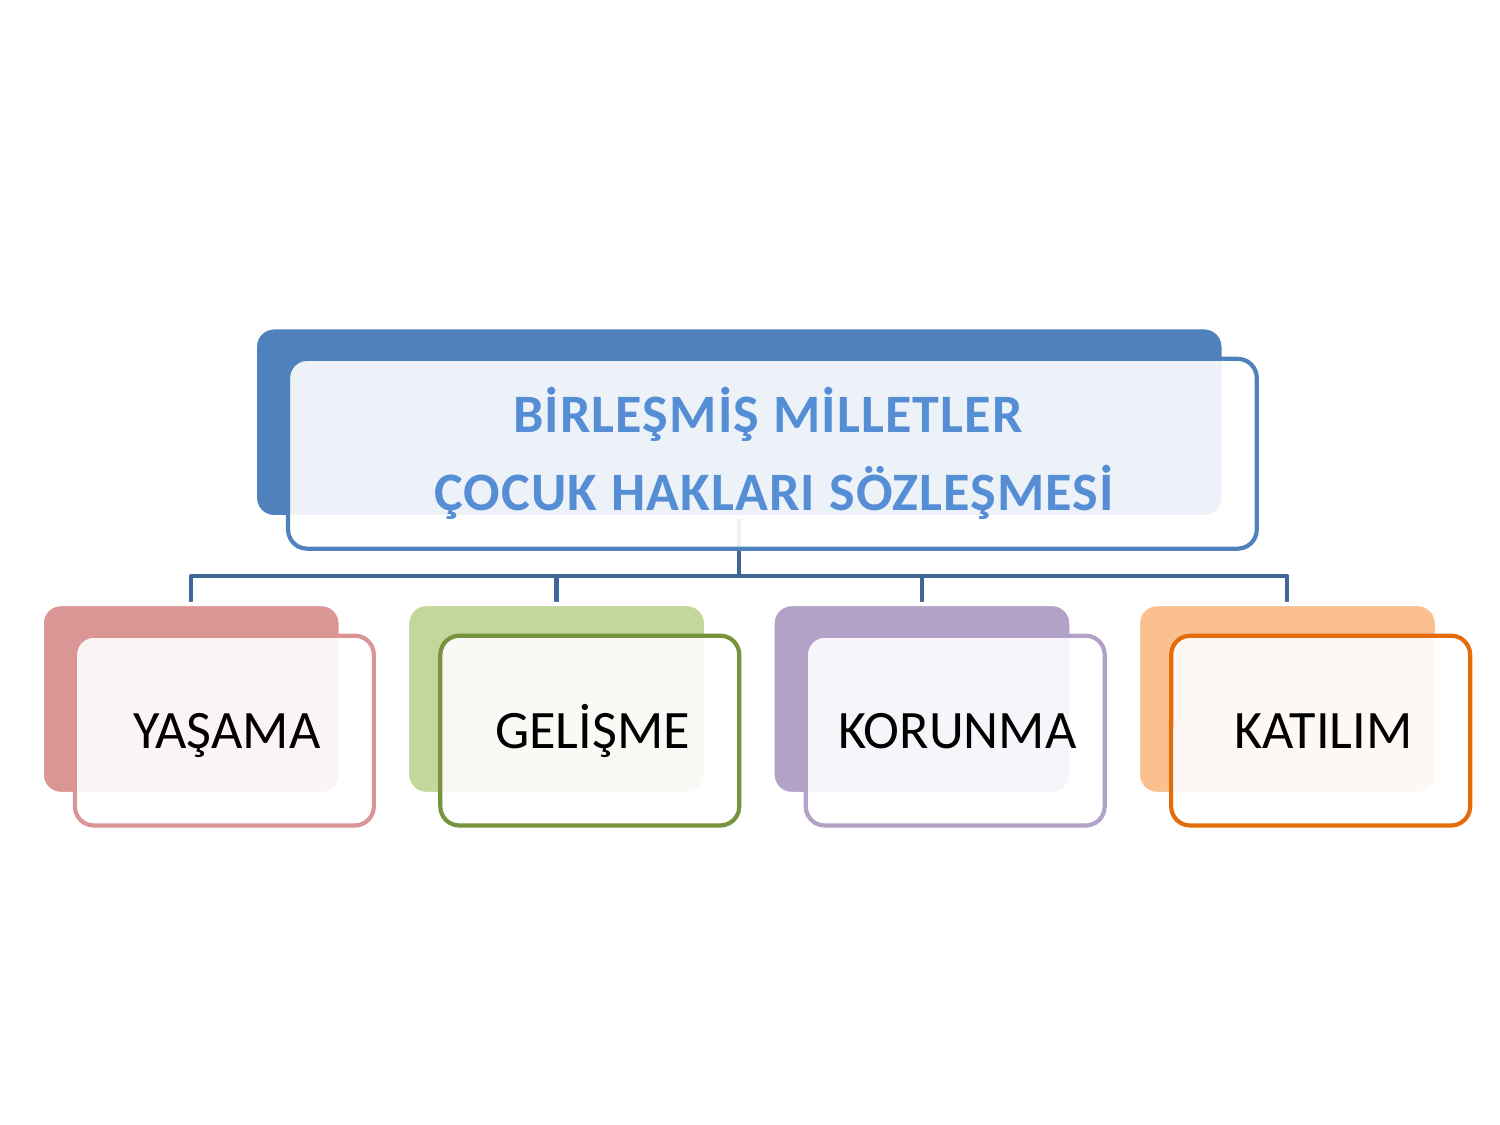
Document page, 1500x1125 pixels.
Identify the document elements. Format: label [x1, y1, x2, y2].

text_box [41, 109, 1471, 1044]
